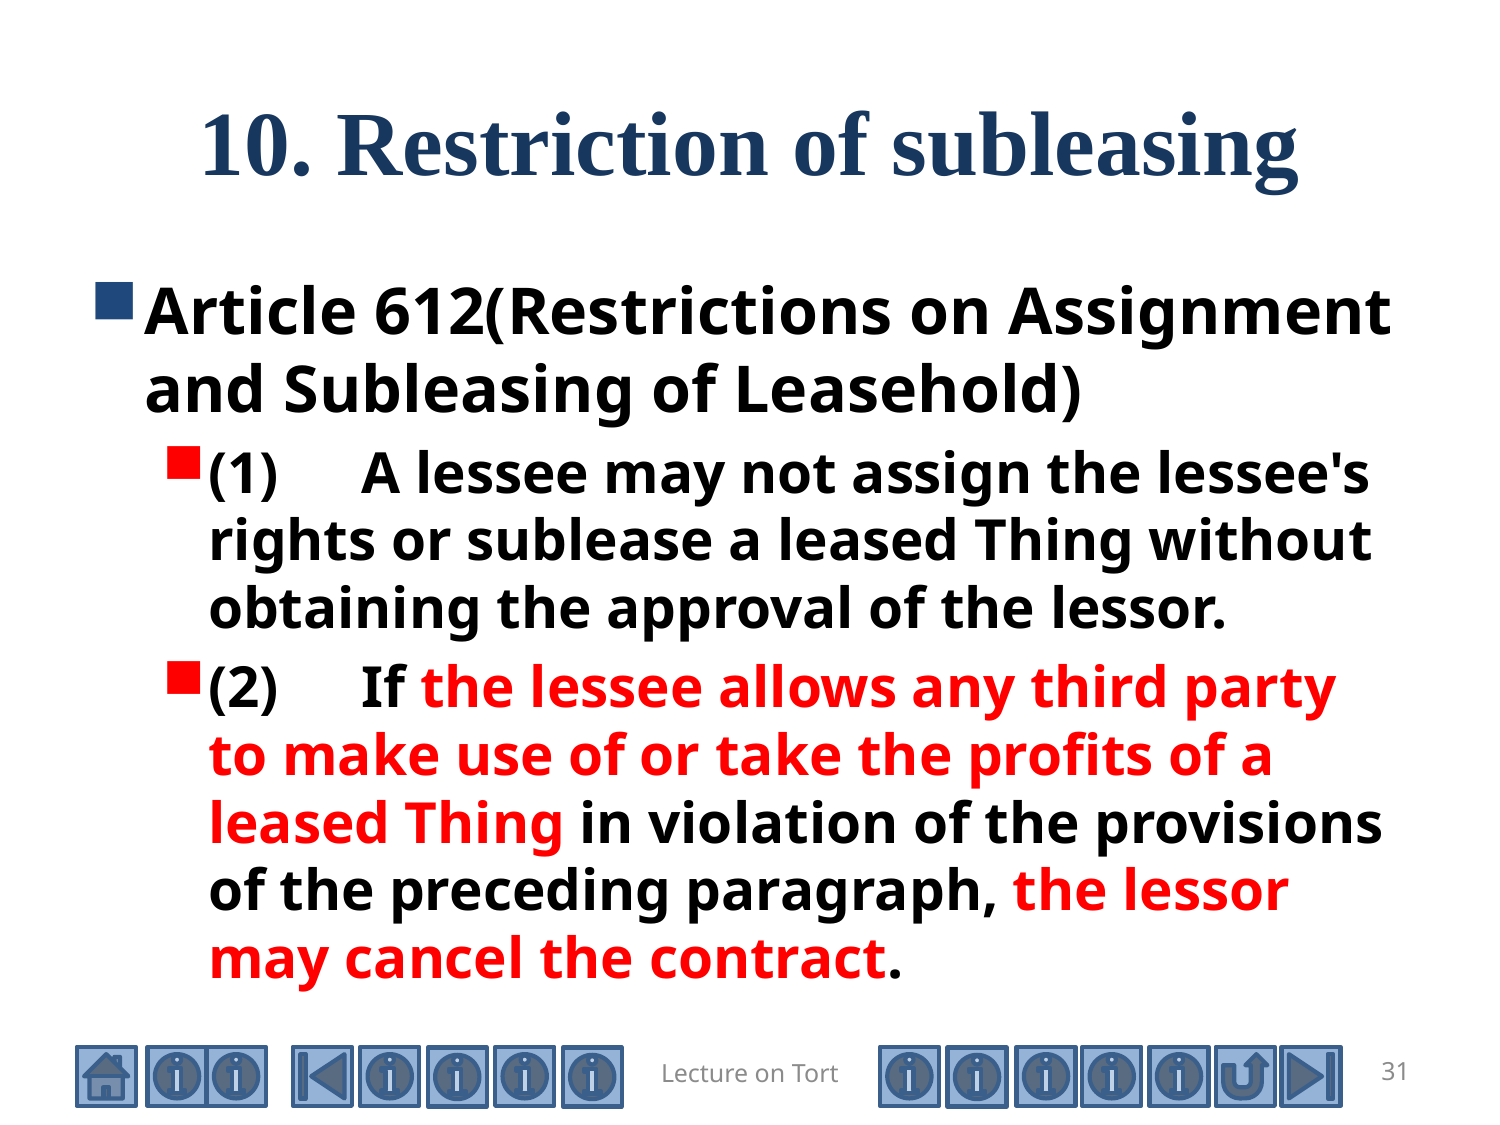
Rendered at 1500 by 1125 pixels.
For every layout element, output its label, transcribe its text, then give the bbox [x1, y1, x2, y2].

list Article 612(Restrictions on Assignment and Subleasing of Leasehold) (1) A lessee may not assign the lessee's rights or sublease a leased Thing without obtaining the approval of the lessor. (2) If the lessee allows any third party to make use of or take the profits of a leased Thing in violation of the provisions of the preceding paragraph, the lessor may cancel the contract. [75, 262, 1425, 1005]
slide_number 31 [1074, 1042, 1425, 1103]
title 10. Restriction of subleasing [75, 45, 1425, 233]
footer Lecture on Tort [512, 1042, 988, 1103]
